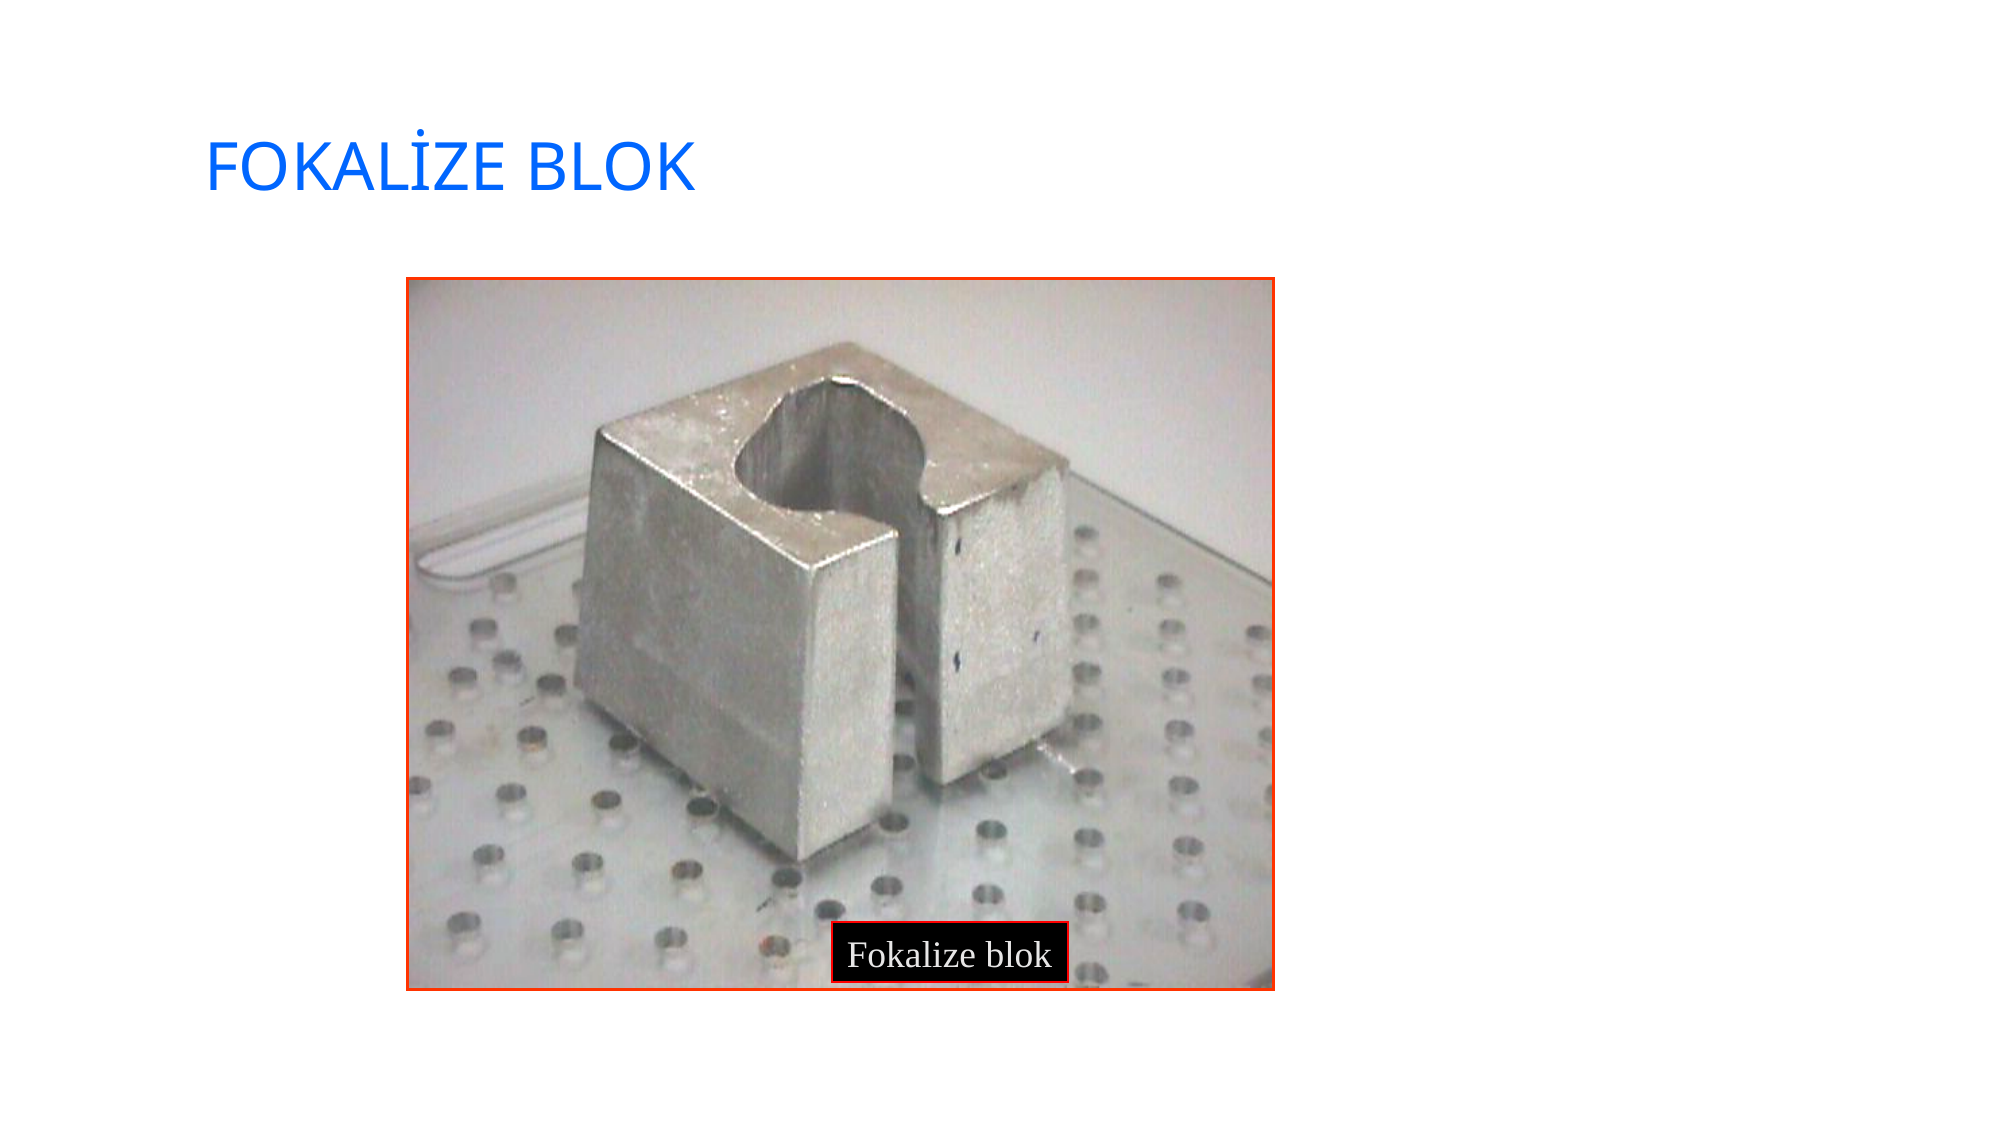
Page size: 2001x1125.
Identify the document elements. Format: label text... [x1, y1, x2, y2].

title FOKALİZE BLOK [137, 59, 1863, 278]
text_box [409, 279, 1272, 988]
